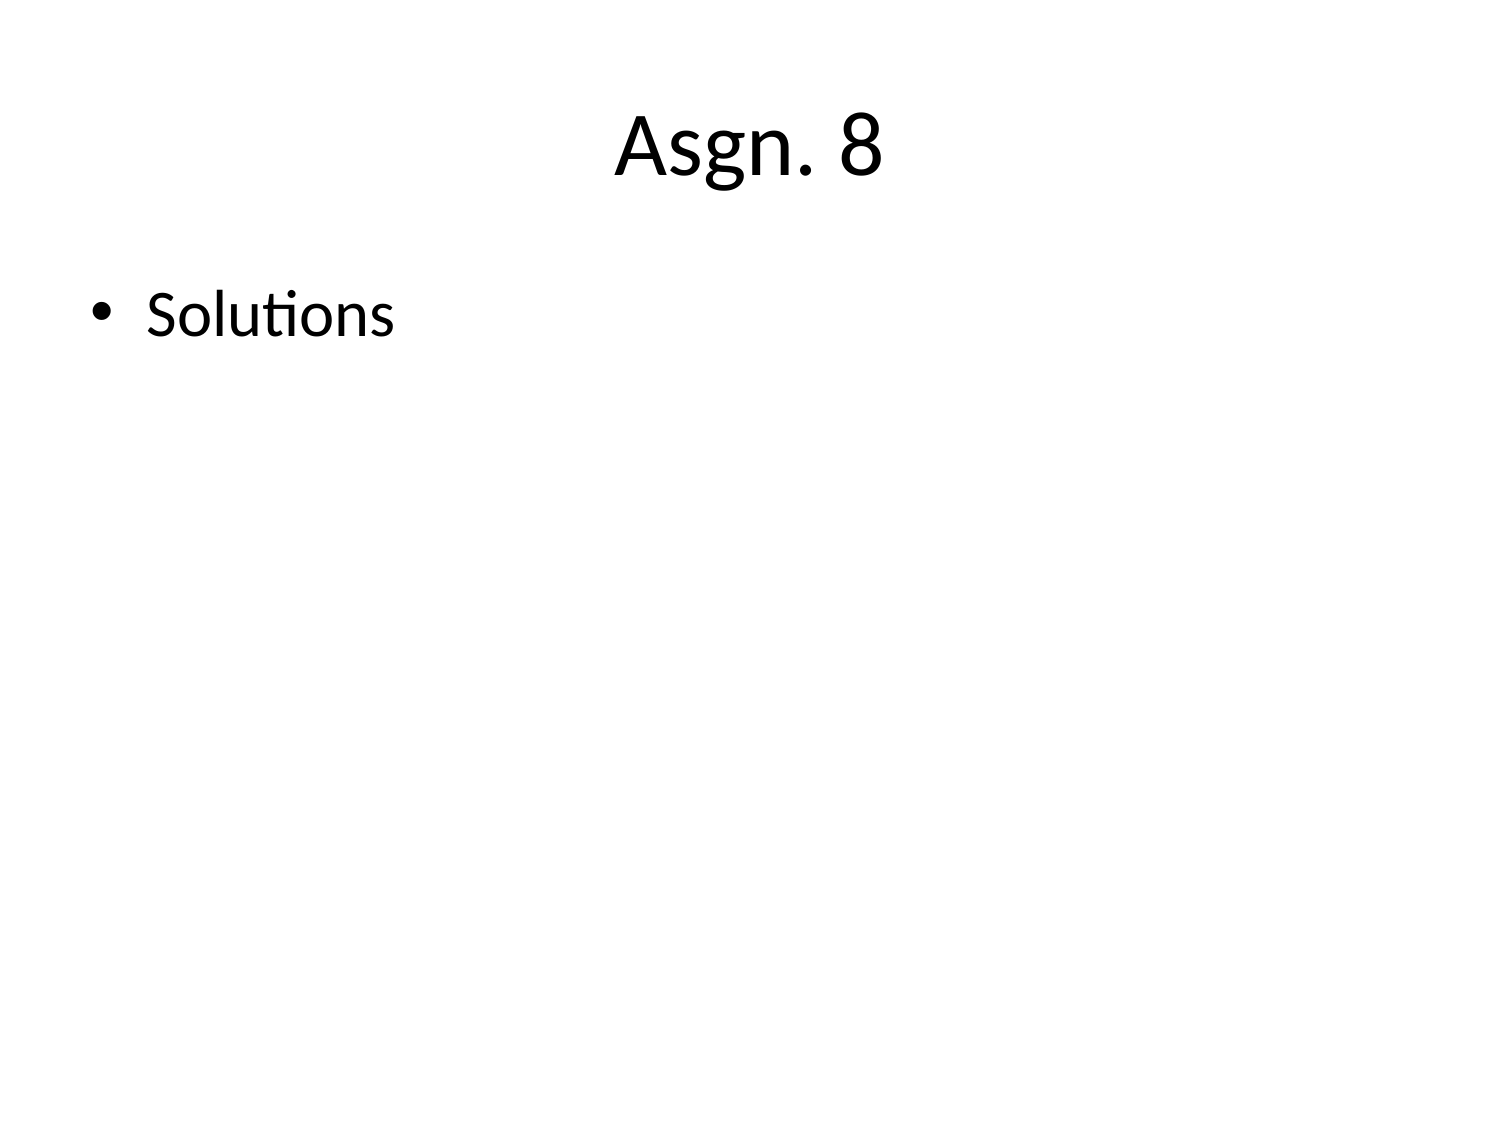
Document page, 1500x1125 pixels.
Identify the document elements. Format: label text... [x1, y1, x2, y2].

title Asgn. 8 [75, 45, 1425, 233]
list Solutions [75, 262, 1425, 1005]
